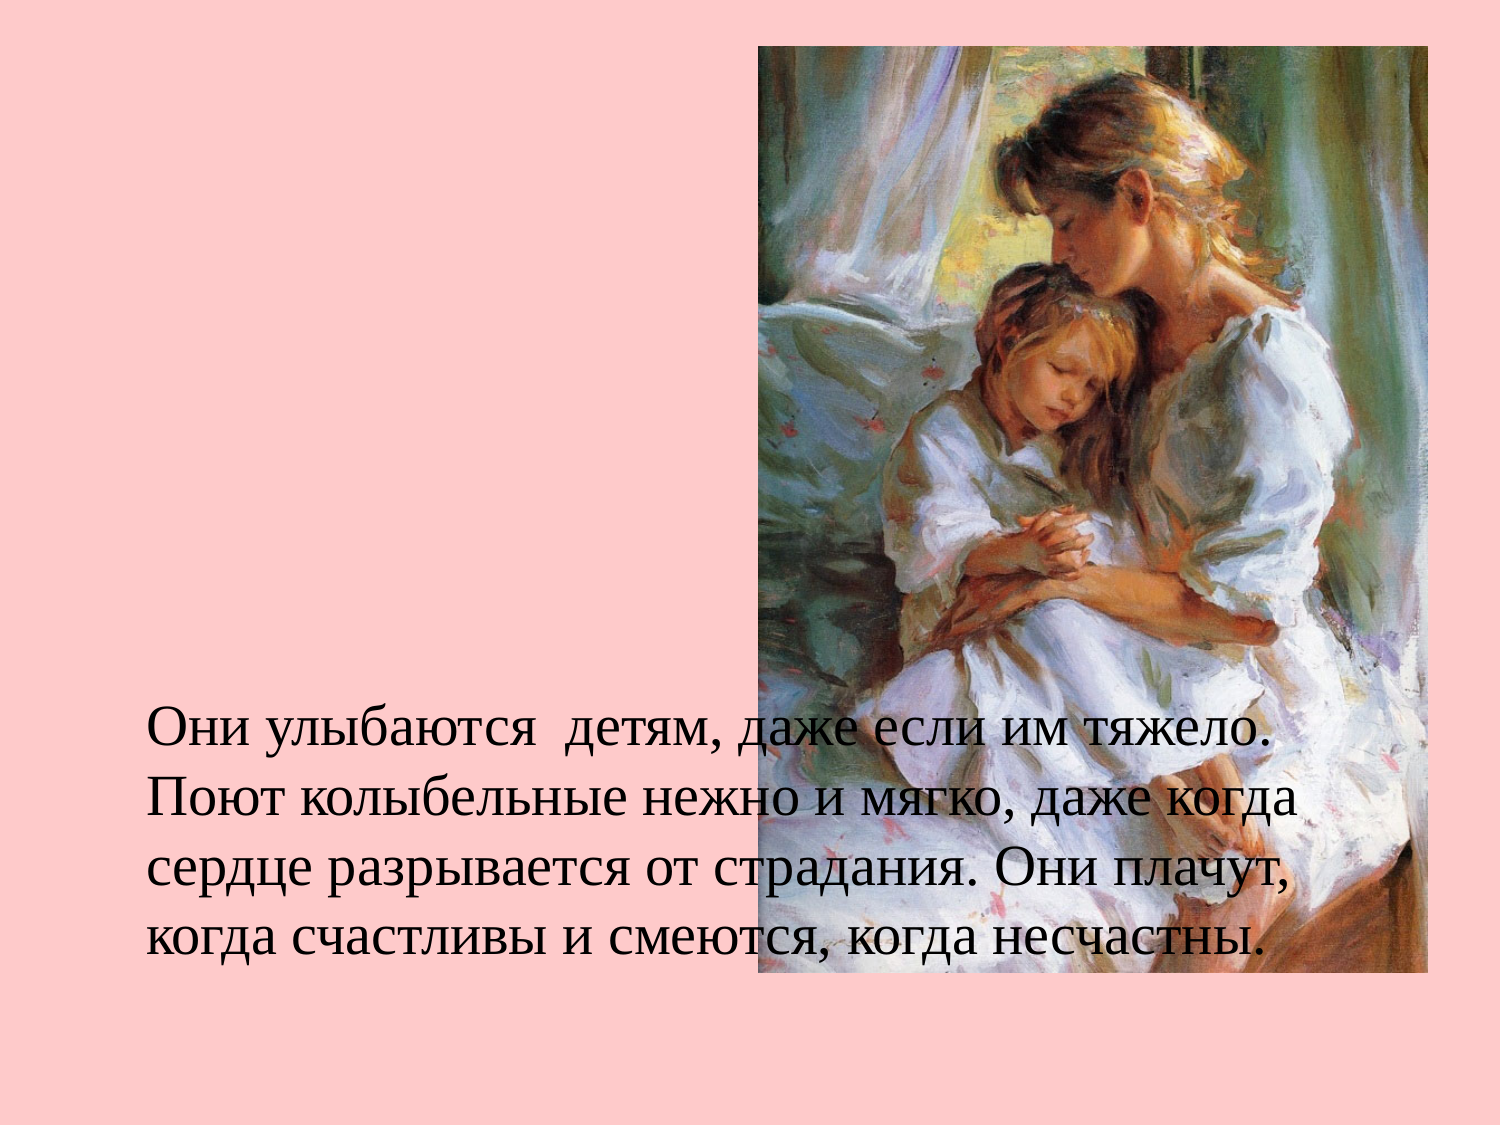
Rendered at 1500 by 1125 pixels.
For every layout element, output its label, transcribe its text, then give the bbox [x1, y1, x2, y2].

picture [758, 46, 1428, 973]
list Они улыбаются детям, даже если им тяжело. Поют колыбельные нежно и мягко, даже когда сердце разрывается от страдания. Они плачут, когда счастливы и смеются, когда несчастны. [75, 679, 1425, 1005]
